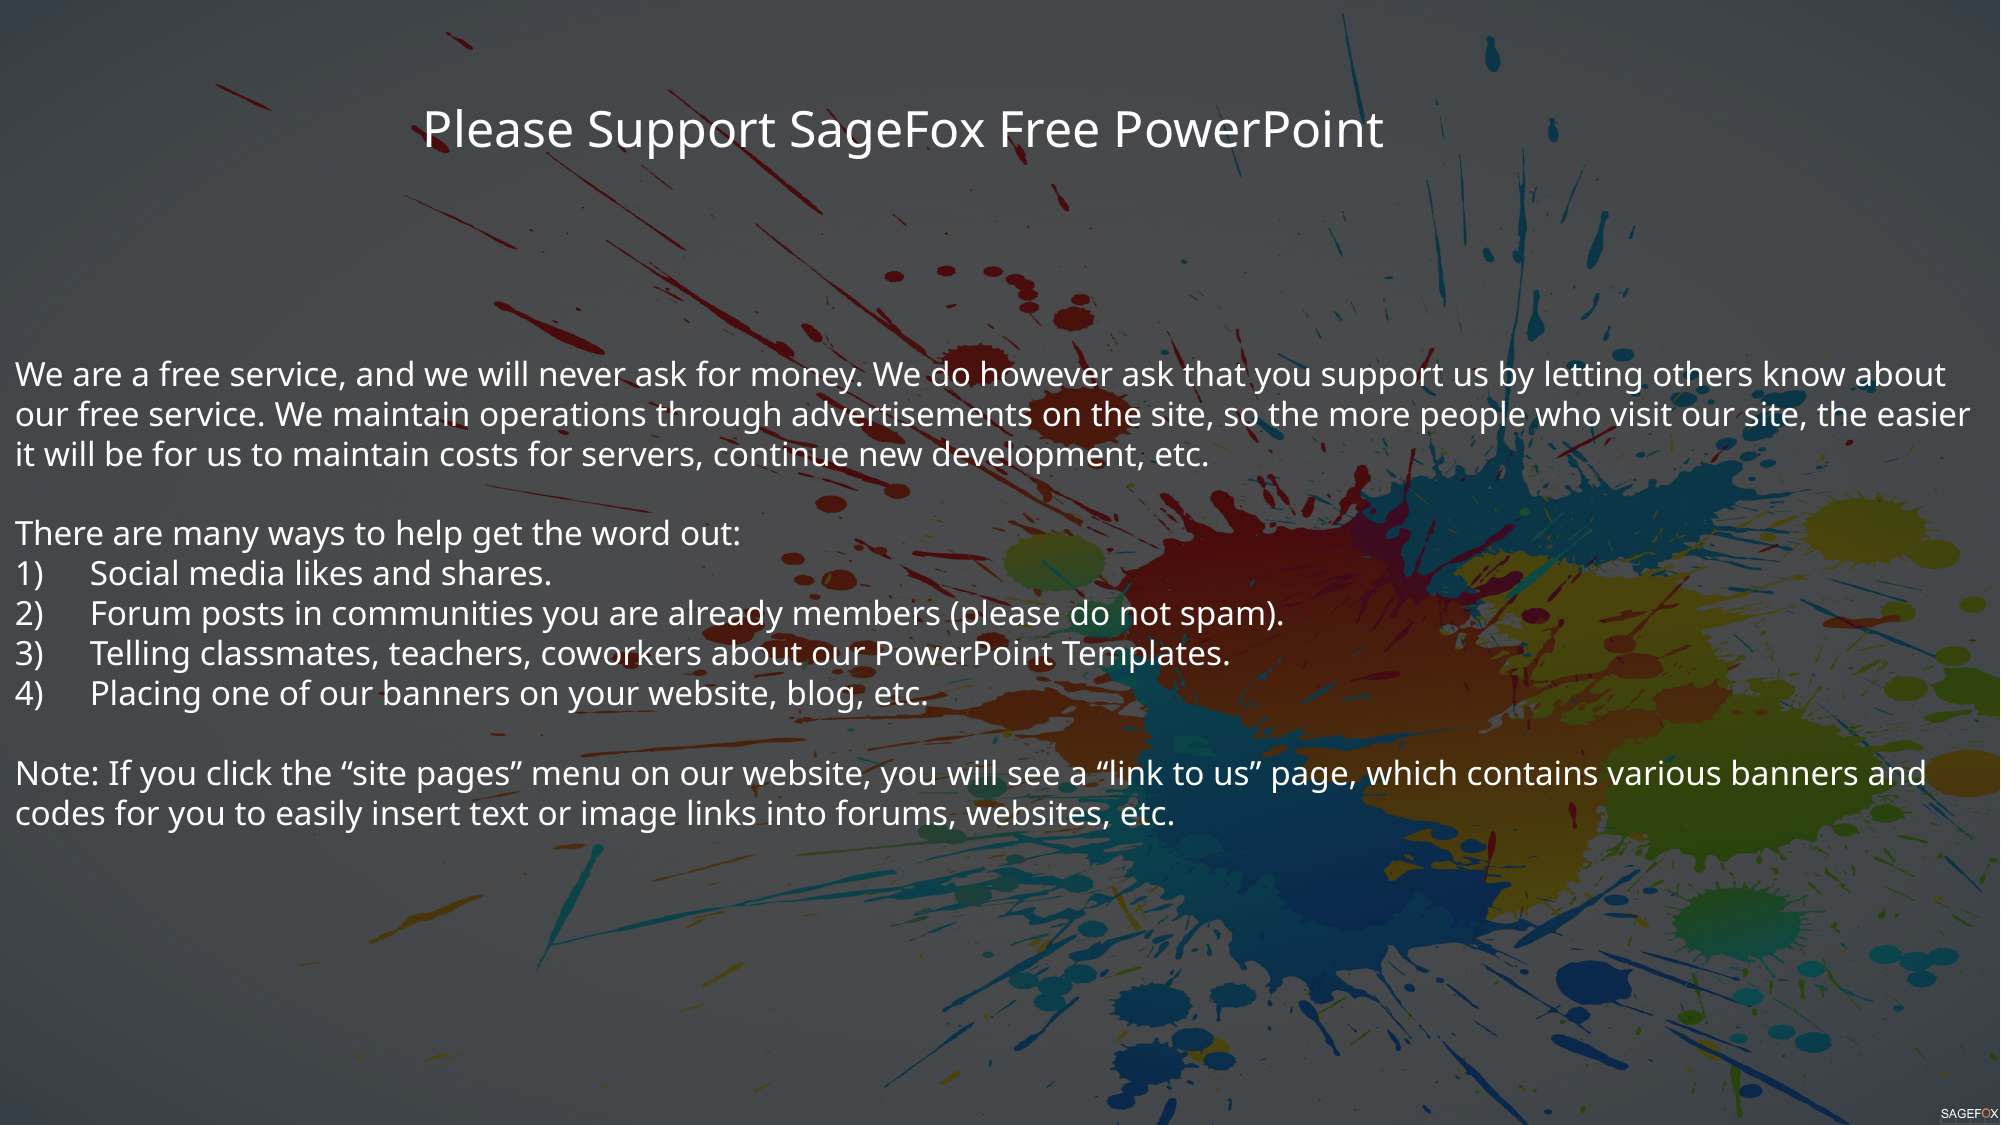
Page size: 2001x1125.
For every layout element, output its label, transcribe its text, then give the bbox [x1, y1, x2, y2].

title Please Support SageFox Free PowerPoint [363, 72, 1444, 190]
text_box We are a free service, and we will never ask for money. We do however ask that you support us by letting others know about our free service. We maintain operations through advertisements on the site, so the more people who visit our site, the easier it will be for us to maintain costs for servers, continue new development, etc. There are many ways to help get the word out: Social media likes and shares. Forum posts in communities you are already members (please do not spam). Telling classmates, teachers, coworkers about our PowerPoint Templates. Placing one of our banners on your website, blog, etc. Note: If you click the “site pages” menu on our website, you will see a “link to us” page, which contains various banners and codes for you to easily insert text or image links into forums, websites, etc. [0, 0, 2000, 1125]
